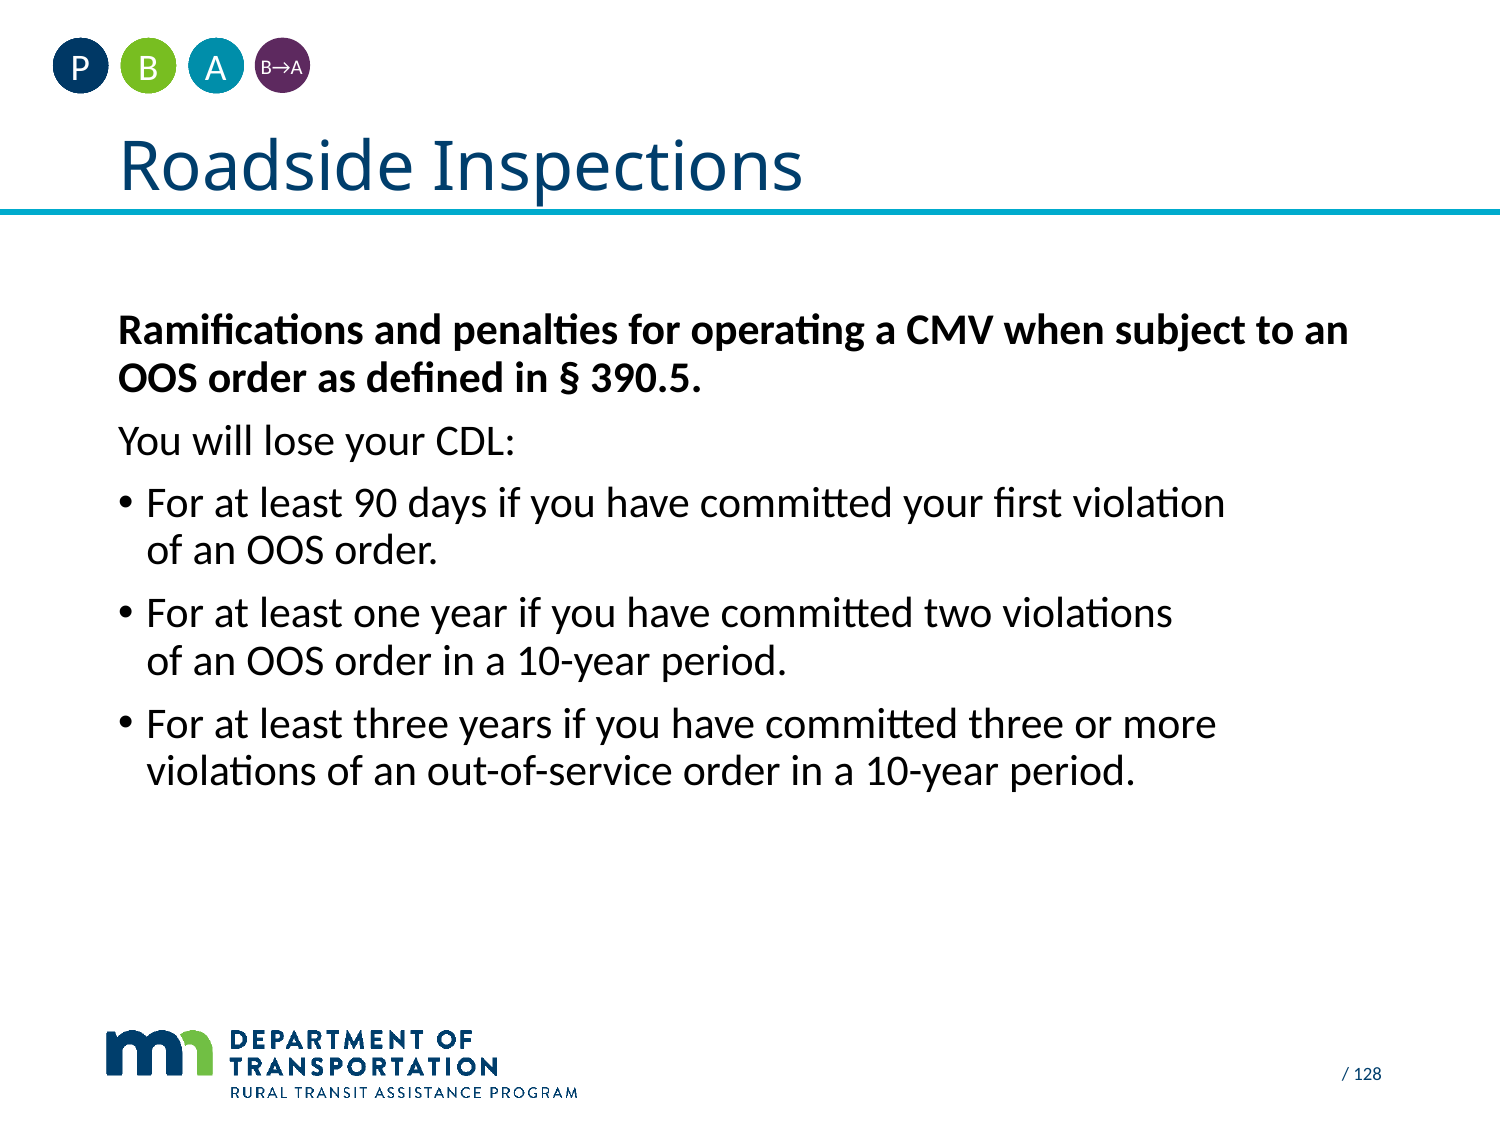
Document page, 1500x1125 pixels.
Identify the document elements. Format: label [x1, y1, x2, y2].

text_box [245, 37, 329, 93]
title [103, 59, 1397, 278]
list [103, 299, 1397, 1014]
text_box [120, 35, 177, 96]
text_box [52, 35, 109, 96]
slide_number [1059, 1042, 1397, 1103]
text_box [188, 35, 244, 96]
picture [75, 1005, 607, 1122]
